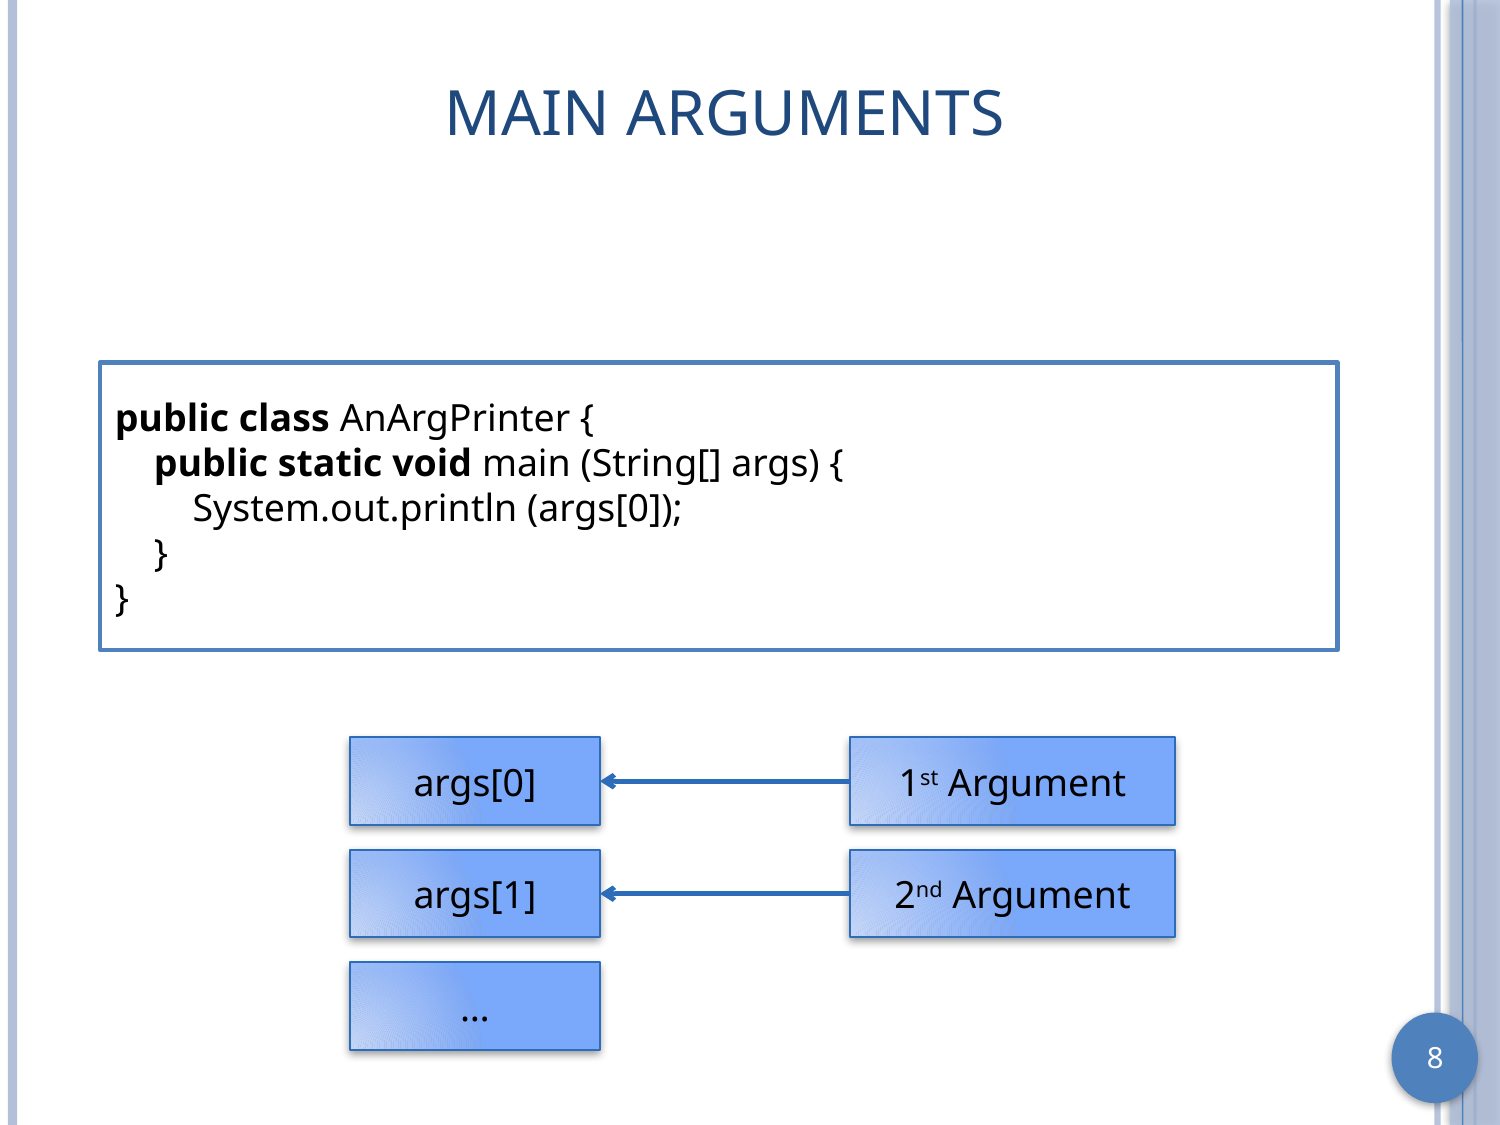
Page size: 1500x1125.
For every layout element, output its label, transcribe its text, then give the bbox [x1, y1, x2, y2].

text_box … [349, 961, 601, 1051]
text_box args[1] [349, 849, 601, 938]
text_box args[0] [349, 736, 601, 826]
text_box public class AnArgPrinter { public static void main (String[] args) { System.out.println (args[0]); } } [98, 360, 1340, 652]
text_box 2nd Argument [849, 849, 1176, 938]
title Main Arguments [75, 45, 1375, 175]
text_box 1st Argument [849, 736, 1176, 826]
